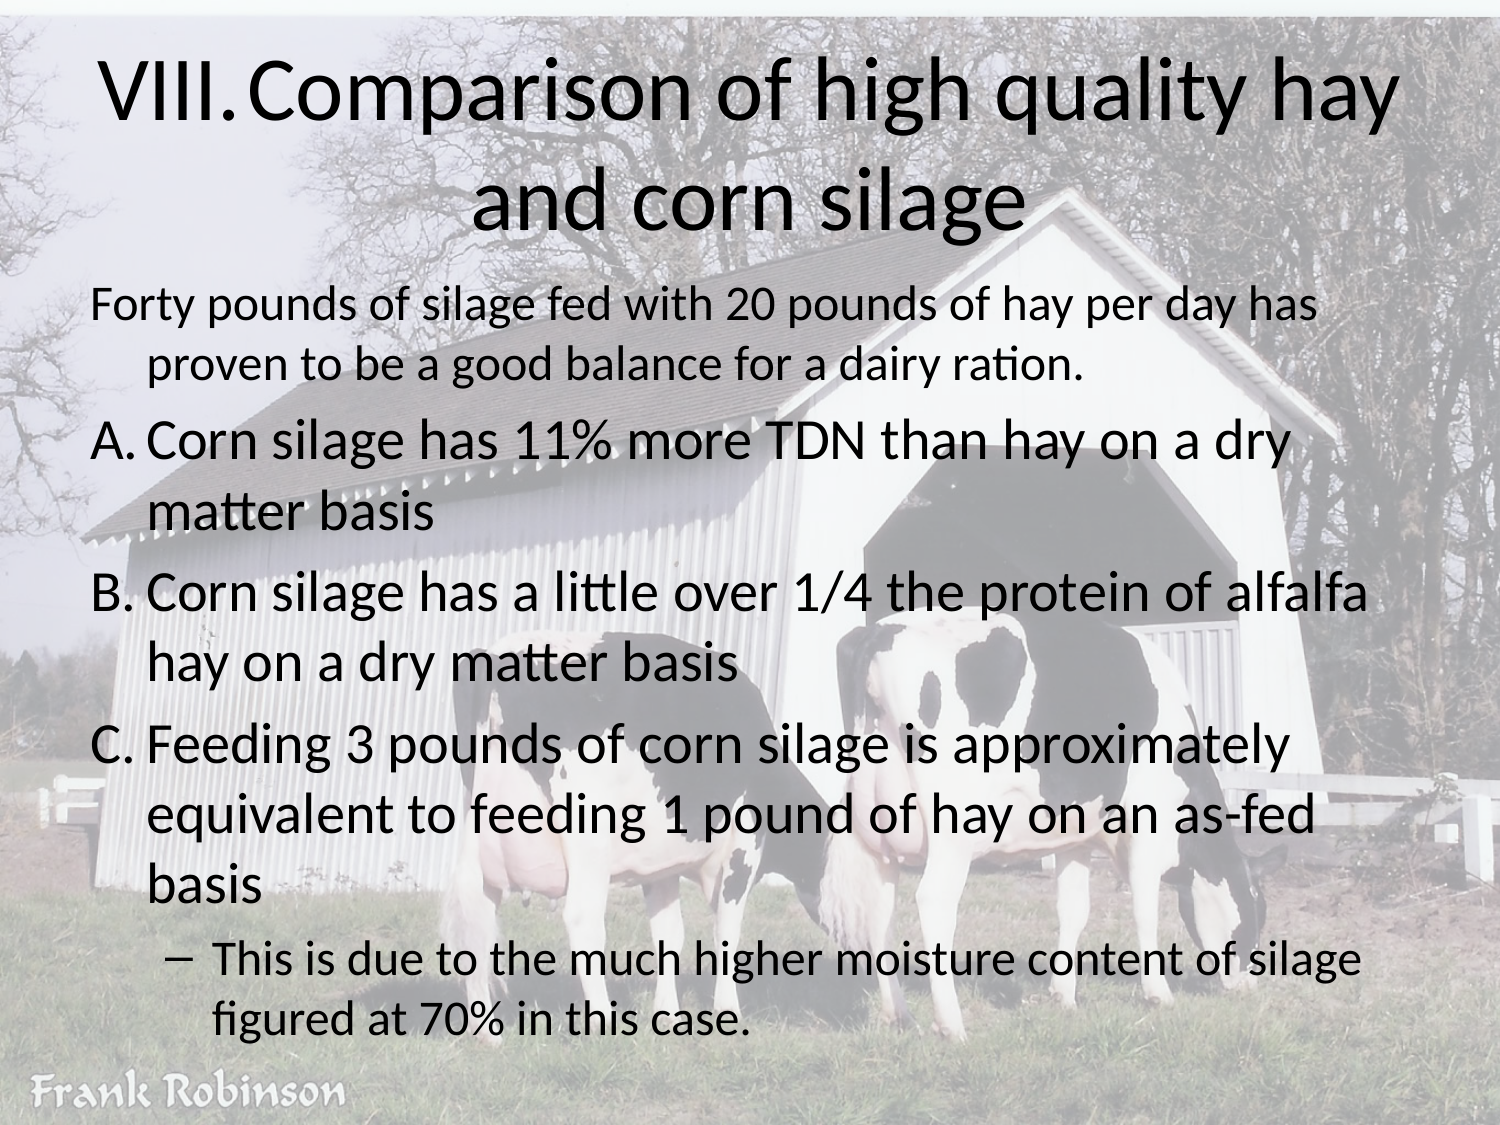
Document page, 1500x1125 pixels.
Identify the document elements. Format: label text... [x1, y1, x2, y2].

title VIII. Comparison of high quality hay and corn silage [75, 45, 1425, 233]
list Forty pounds of silage fed with 20 pounds of hay per day has proven to be a good balance for a dairy ration. A. Corn silage has 11% more TDN than hay on a dry matter basis B. Corn silage has a little over 1/4 the protein of alfalfa hay on a dry matter basis C. Feeding 3 pounds of corn silage is approximately equivalent to feeding 1 pound of hay on an as-fed basis This is due to the much higher moisture content of silage figured at 70% in this case. [75, 262, 1425, 1088]
